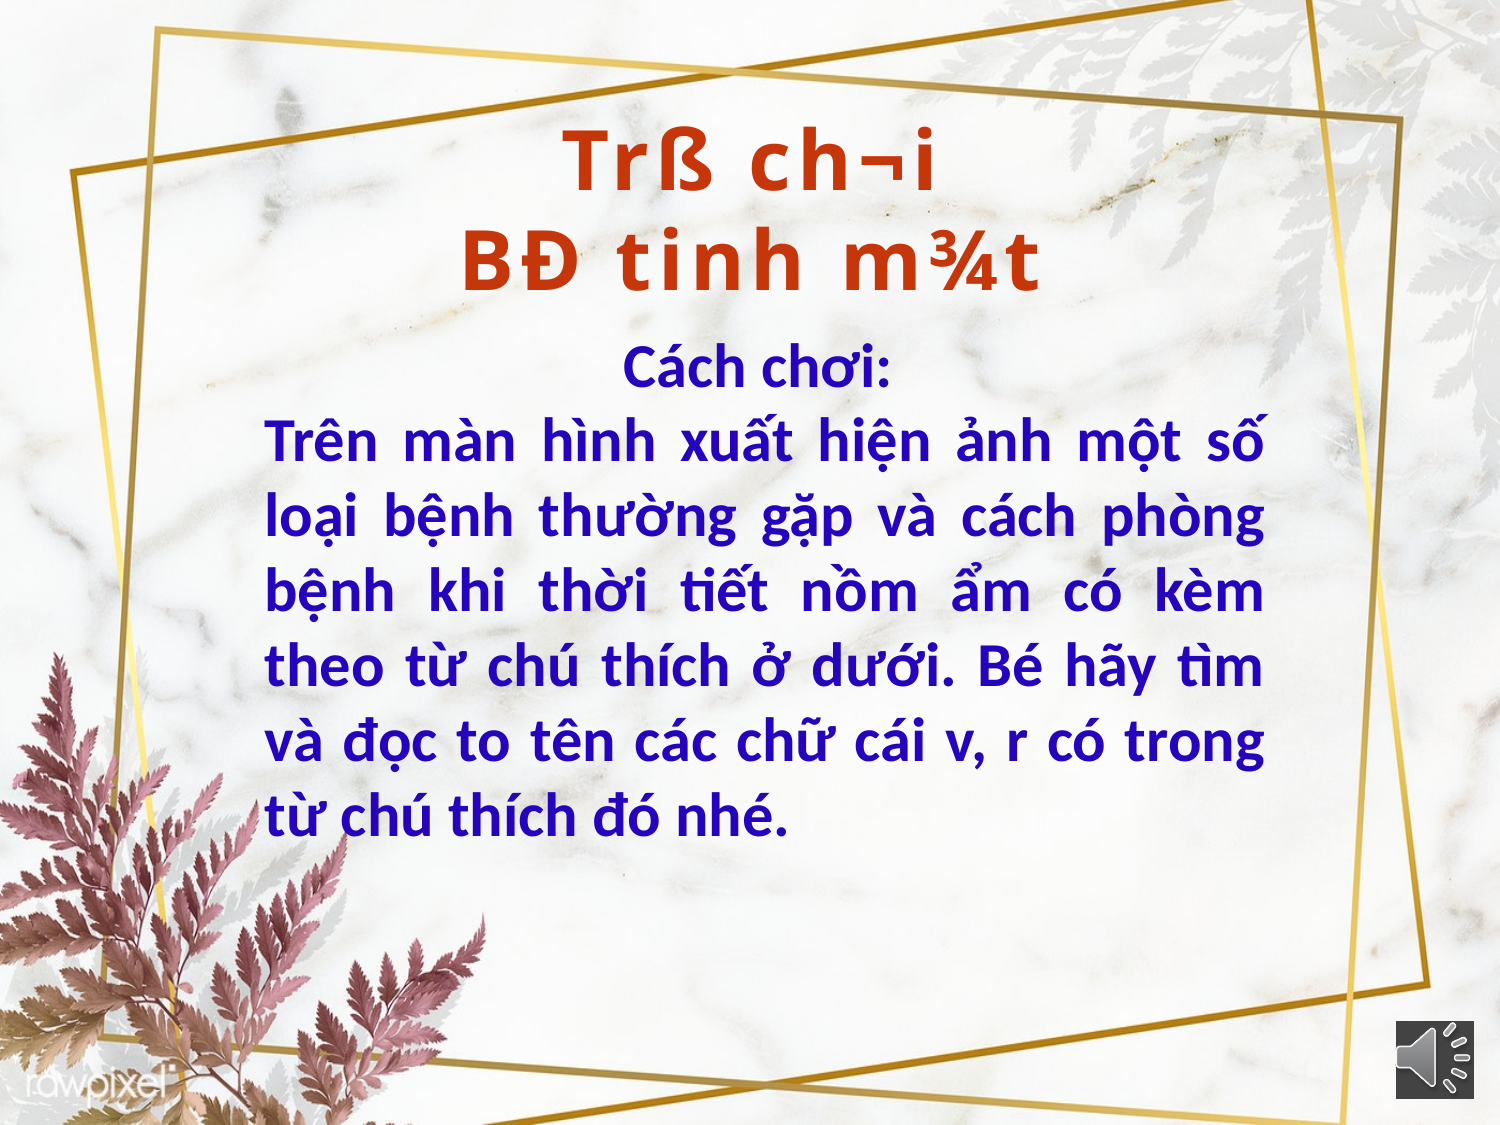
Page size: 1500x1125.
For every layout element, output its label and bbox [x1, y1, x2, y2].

list [0, 0, 1500, 1125]
picture [1394, 1019, 1476, 1101]
